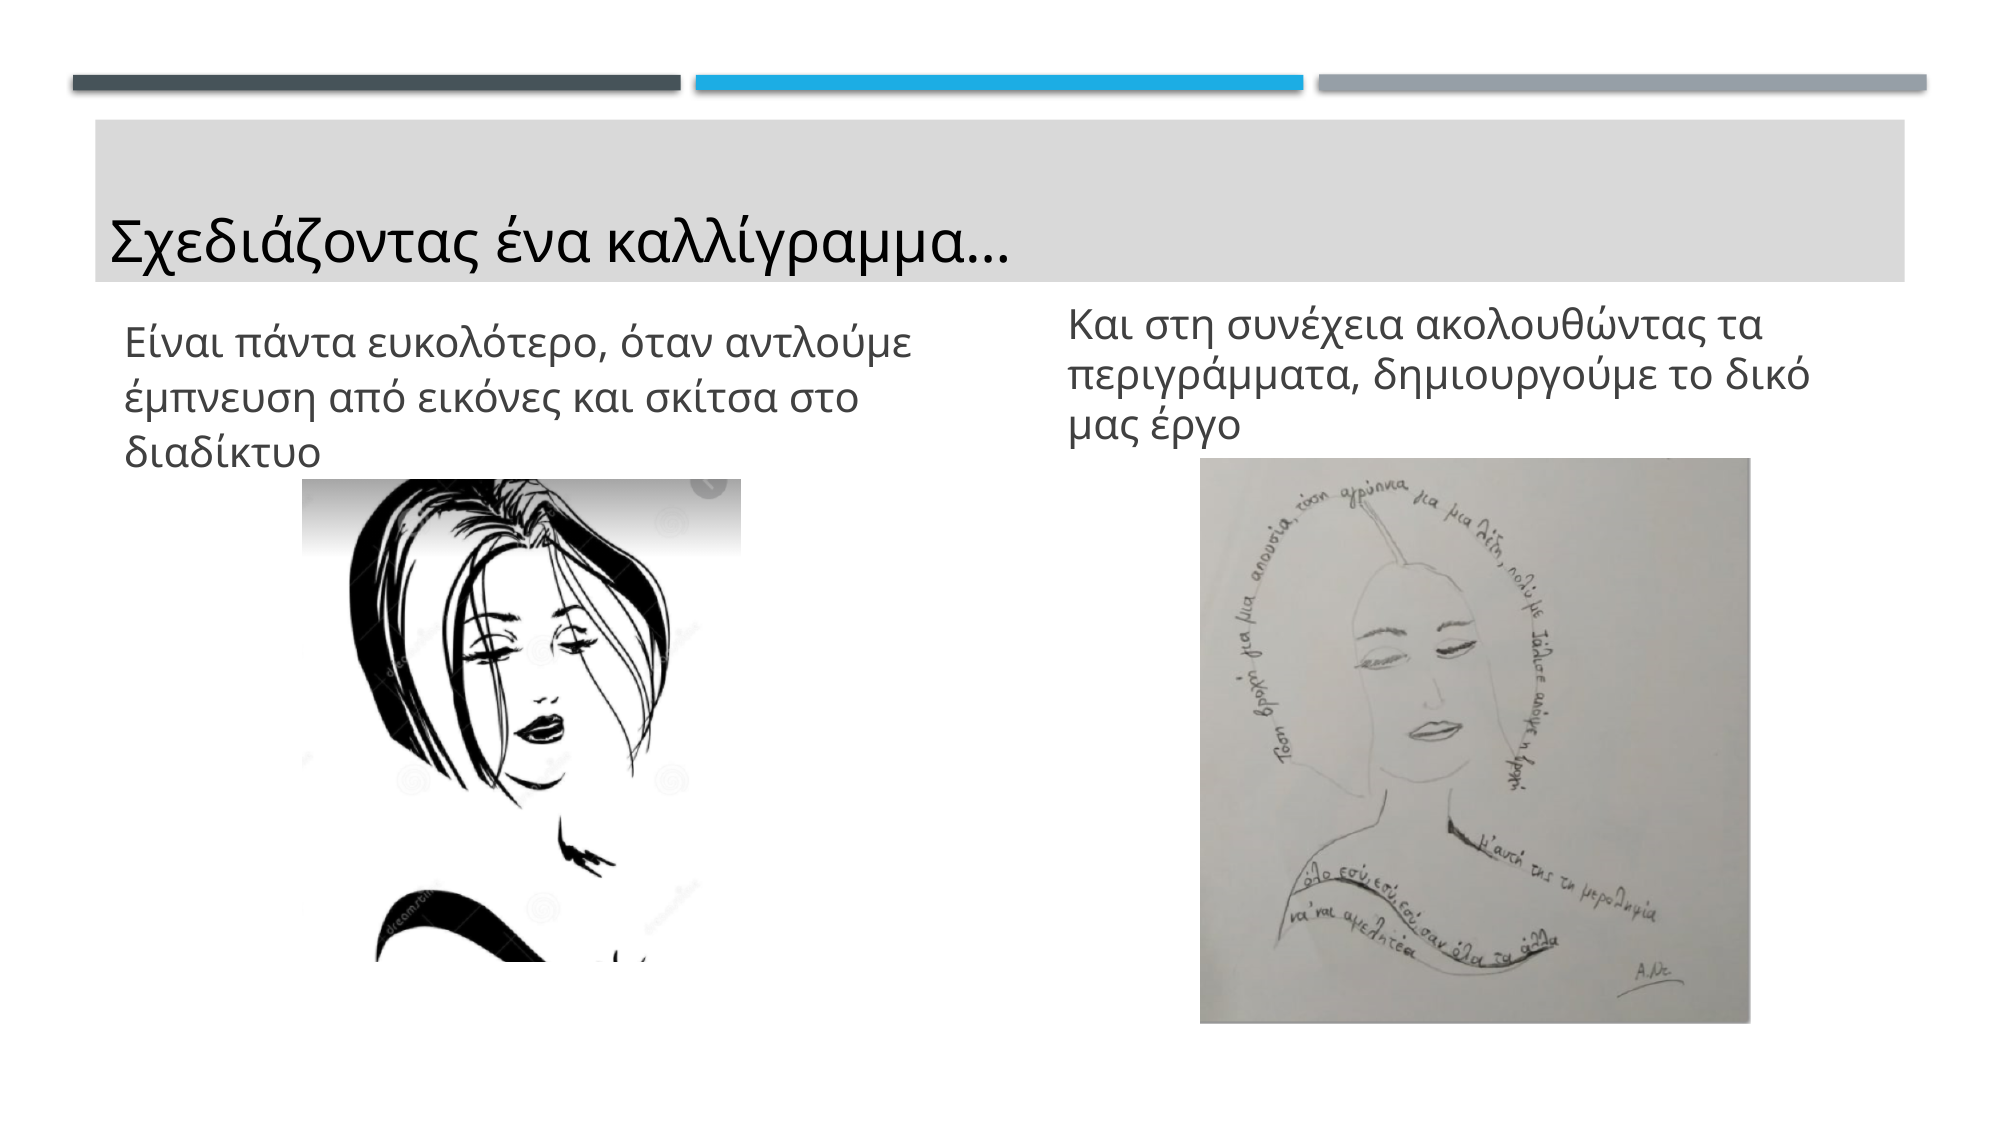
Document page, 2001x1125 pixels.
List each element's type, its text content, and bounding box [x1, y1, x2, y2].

title Σχεδιάζοντας ένα καλλίγραμμα… [95, 119, 1905, 282]
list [1199, 457, 1751, 1025]
list Είναι πάντα ευκολότερο, όταν αντλούμε έμπνευση από εικόνες και σκίτσα στο διαδίκτυο [108, 334, 934, 452]
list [301, 479, 742, 962]
list Και στη συνέχεια ακολουθώντας τα περιγράμματα, δημιουργούμε το δικό μας έργο [1052, 304, 1905, 442]
